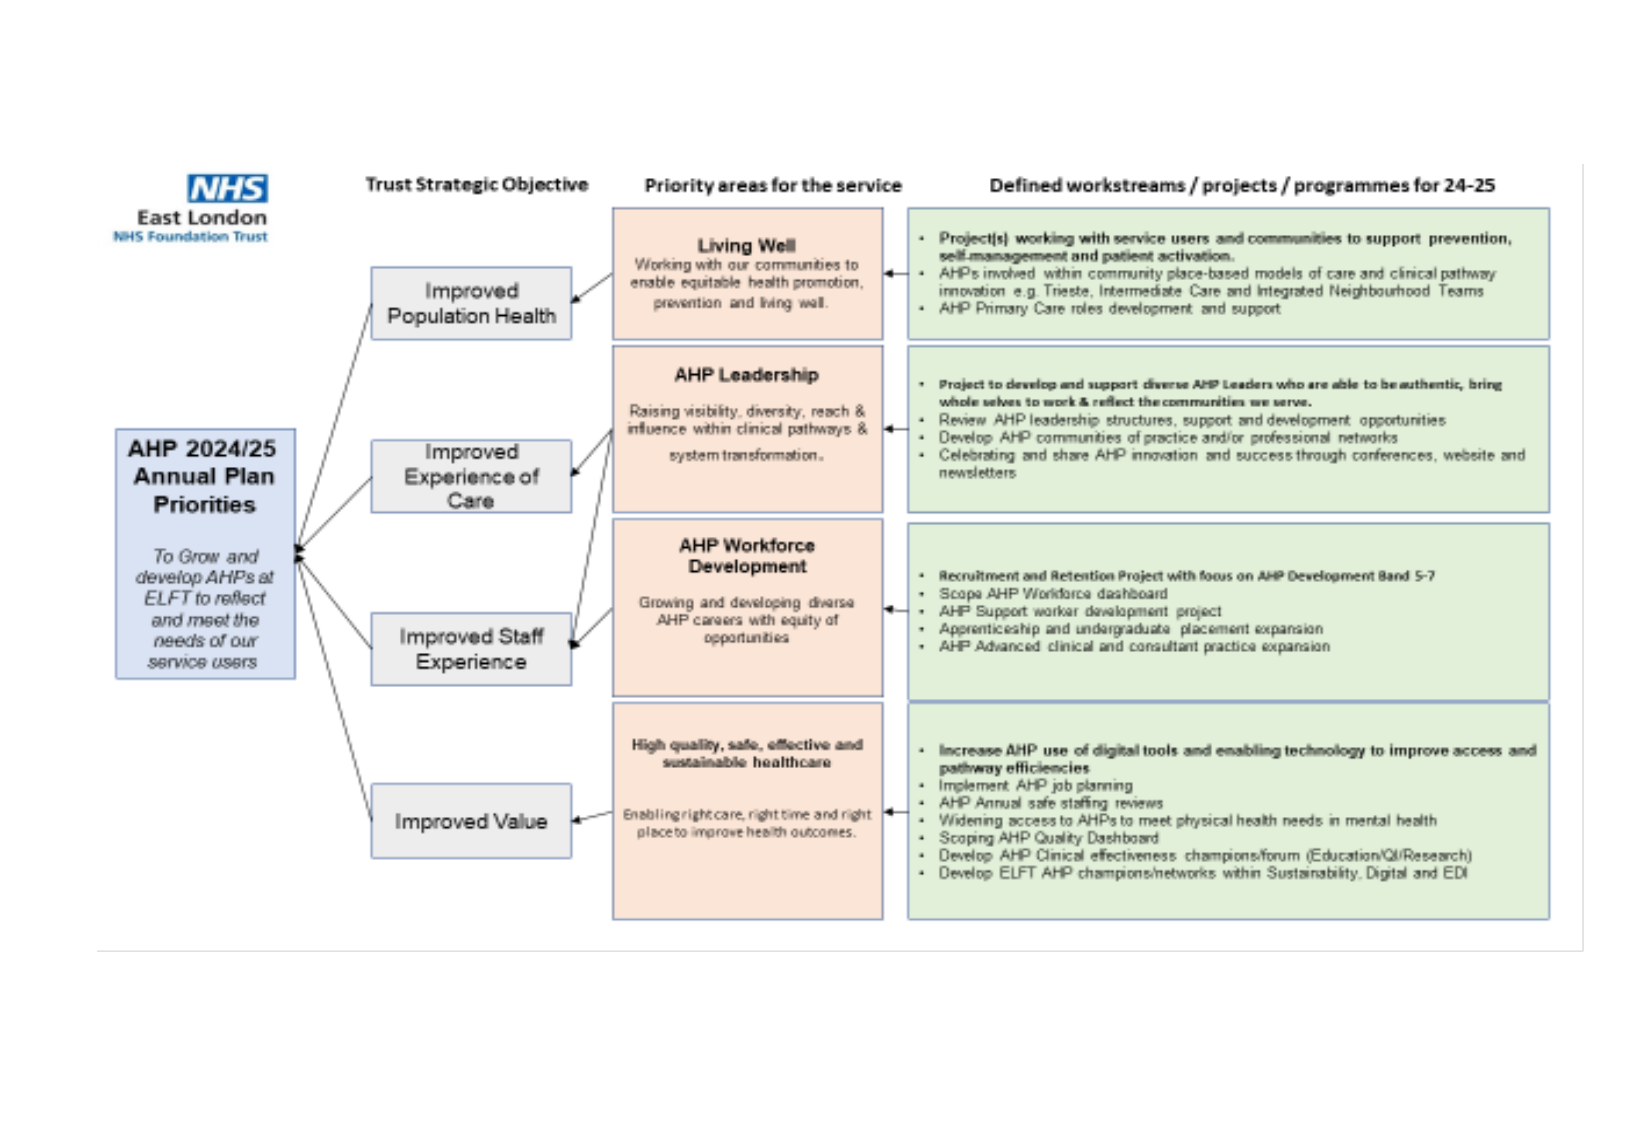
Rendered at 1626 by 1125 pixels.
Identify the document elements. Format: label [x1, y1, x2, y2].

list [97, 164, 1586, 954]
